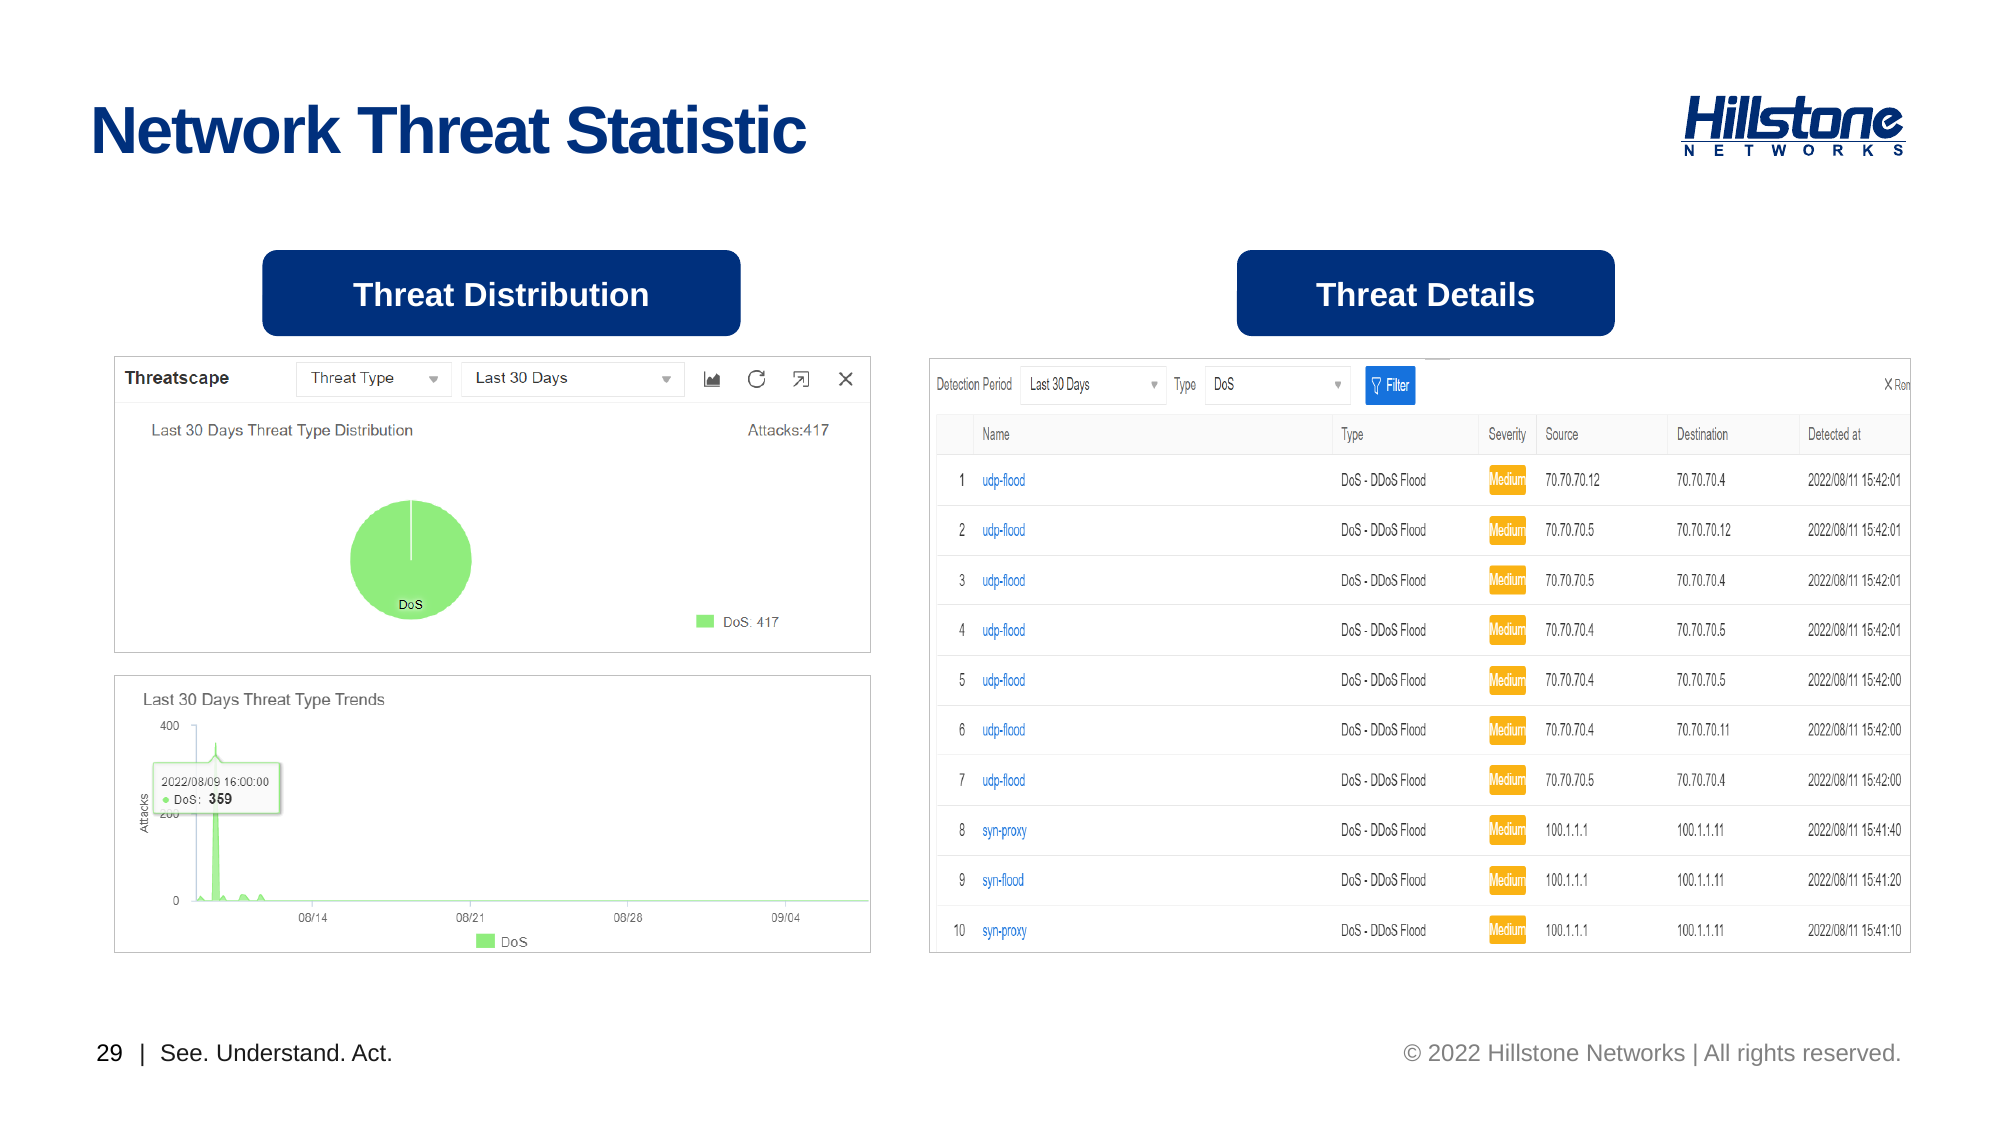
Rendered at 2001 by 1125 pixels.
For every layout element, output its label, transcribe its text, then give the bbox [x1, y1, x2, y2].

text_box Threat Details [1236, 256, 1615, 337]
picture [114, 675, 871, 953]
text_box Threat Distribution [262, 256, 741, 337]
picture [929, 358, 1911, 953]
slide_number 29 [96, 1037, 128, 1067]
title Network Threat Statistic [90, 95, 1649, 256]
picture [114, 356, 871, 653]
